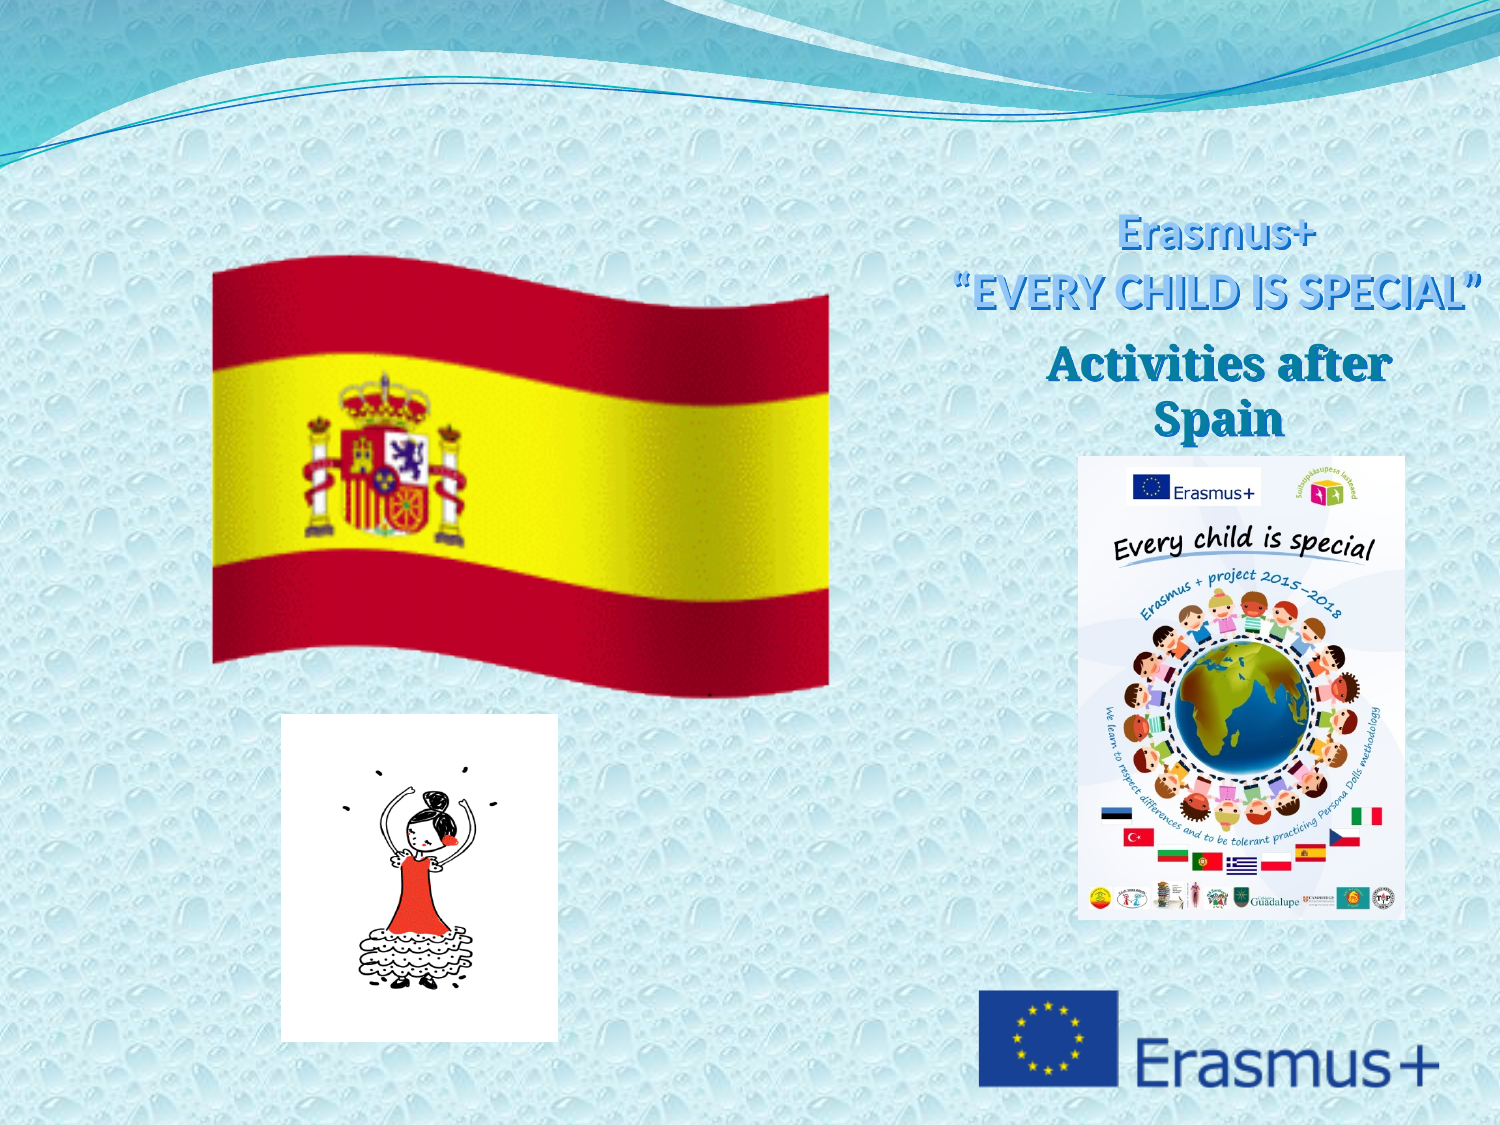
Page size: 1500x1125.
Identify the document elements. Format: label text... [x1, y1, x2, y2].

subtitle Activities after Spain [986, 326, 1462, 480]
title Erasmus+ “EVERY CHILD IS SPECIAL” [948, 62, 1486, 318]
picture [1077, 456, 1406, 920]
picture [163, 234, 880, 1043]
picture [950, 987, 1463, 1091]
